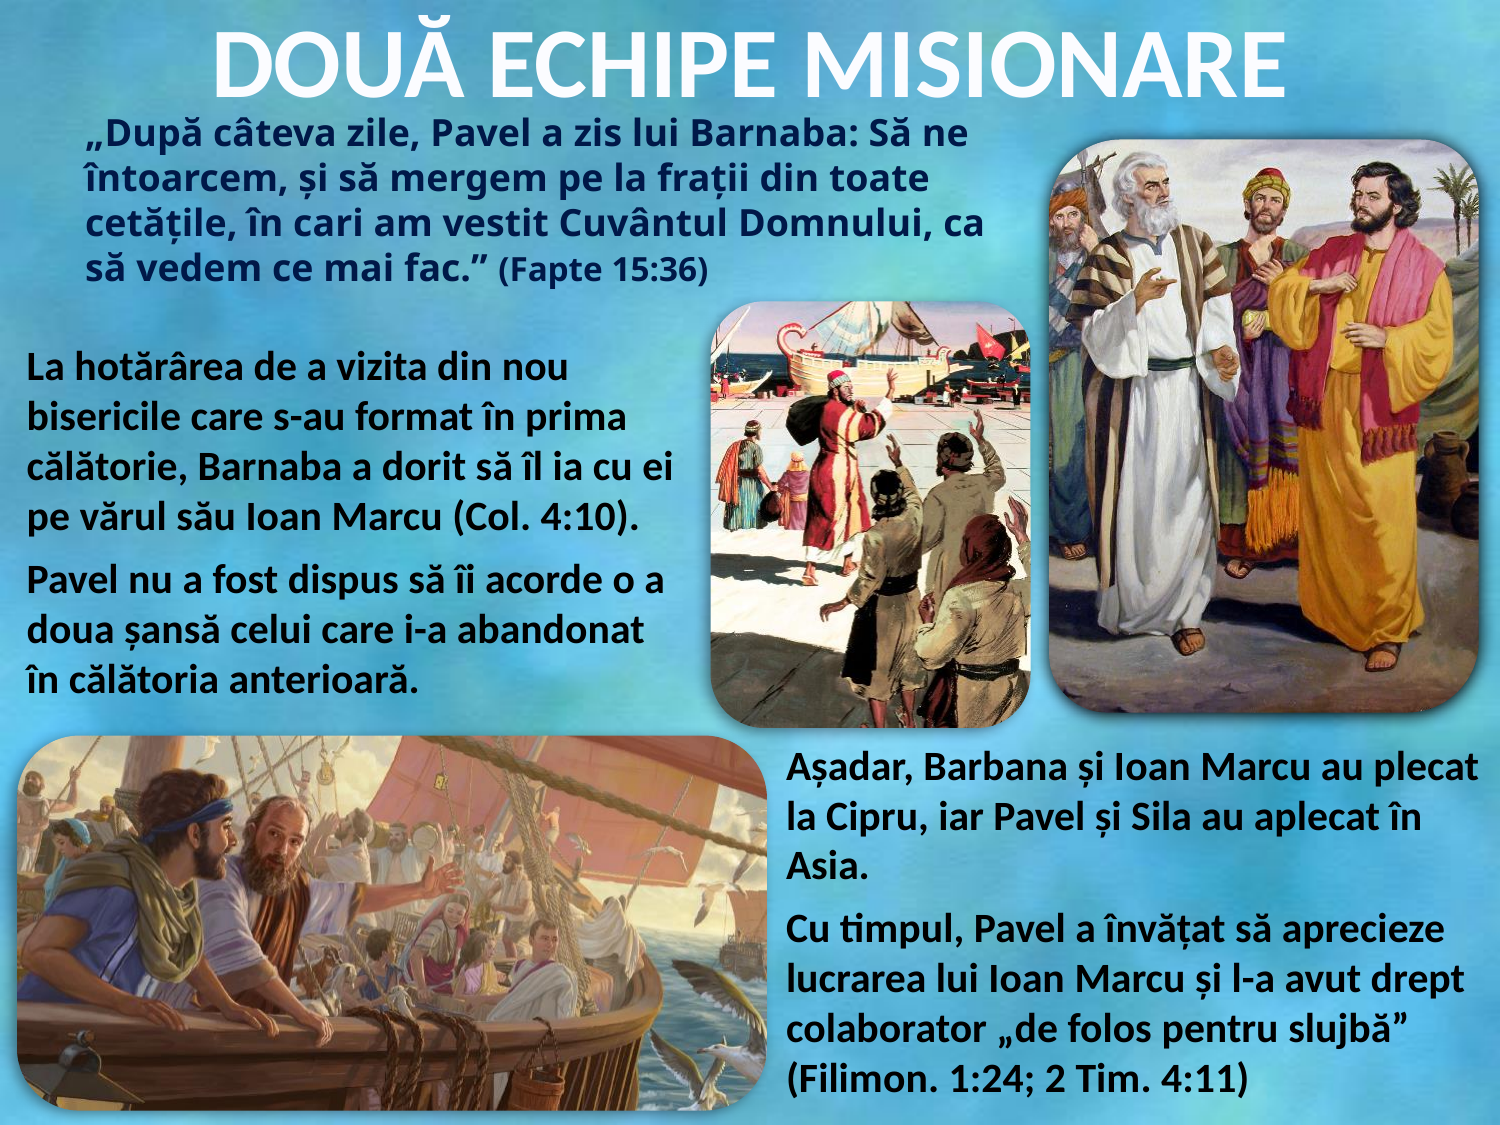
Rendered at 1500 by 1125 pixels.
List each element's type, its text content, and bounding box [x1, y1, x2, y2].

text_box „După câteva zile, Pavel a zis lui Barnaba: Să ne întoarcem, şi să mergem pe la fraţii din toate cetăţile, în cari am vestit Cuvântul Domnului, ca să vedem ce mai fac.” (Fapte 15:36) [70, 101, 1002, 296]
text_box Aşadar, Barbana şi Ioan Marcu au plecat la Cipru, iar Pavel şi Sila au aplecat în Asia. Cu timpul, Pavel a învăţat să aprecieze lucrarea lui Ioan Marcu şi l-a avut drept colaborator „de folos pentru slujbă” (Filimon. 1:24; 2 Tim. 4:11) [771, 730, 1500, 1109]
text_box La hotărârea de a vizita din nou bisericile care s-au format în prima călătorie, Barnaba a dorit să îl ia cu ei pe vărul său Ioan Marcu (Col. 4:10). Pavel nu a fost dispus să îi acorde o a doua şansă celui care i-a abandonat în călătoria anterioară. [11, 331, 702, 709]
text_box DOUĂ ECHIPE MISIONARE [0, 0, 1500, 125]
picture [0, 125, 1500, 1125]
